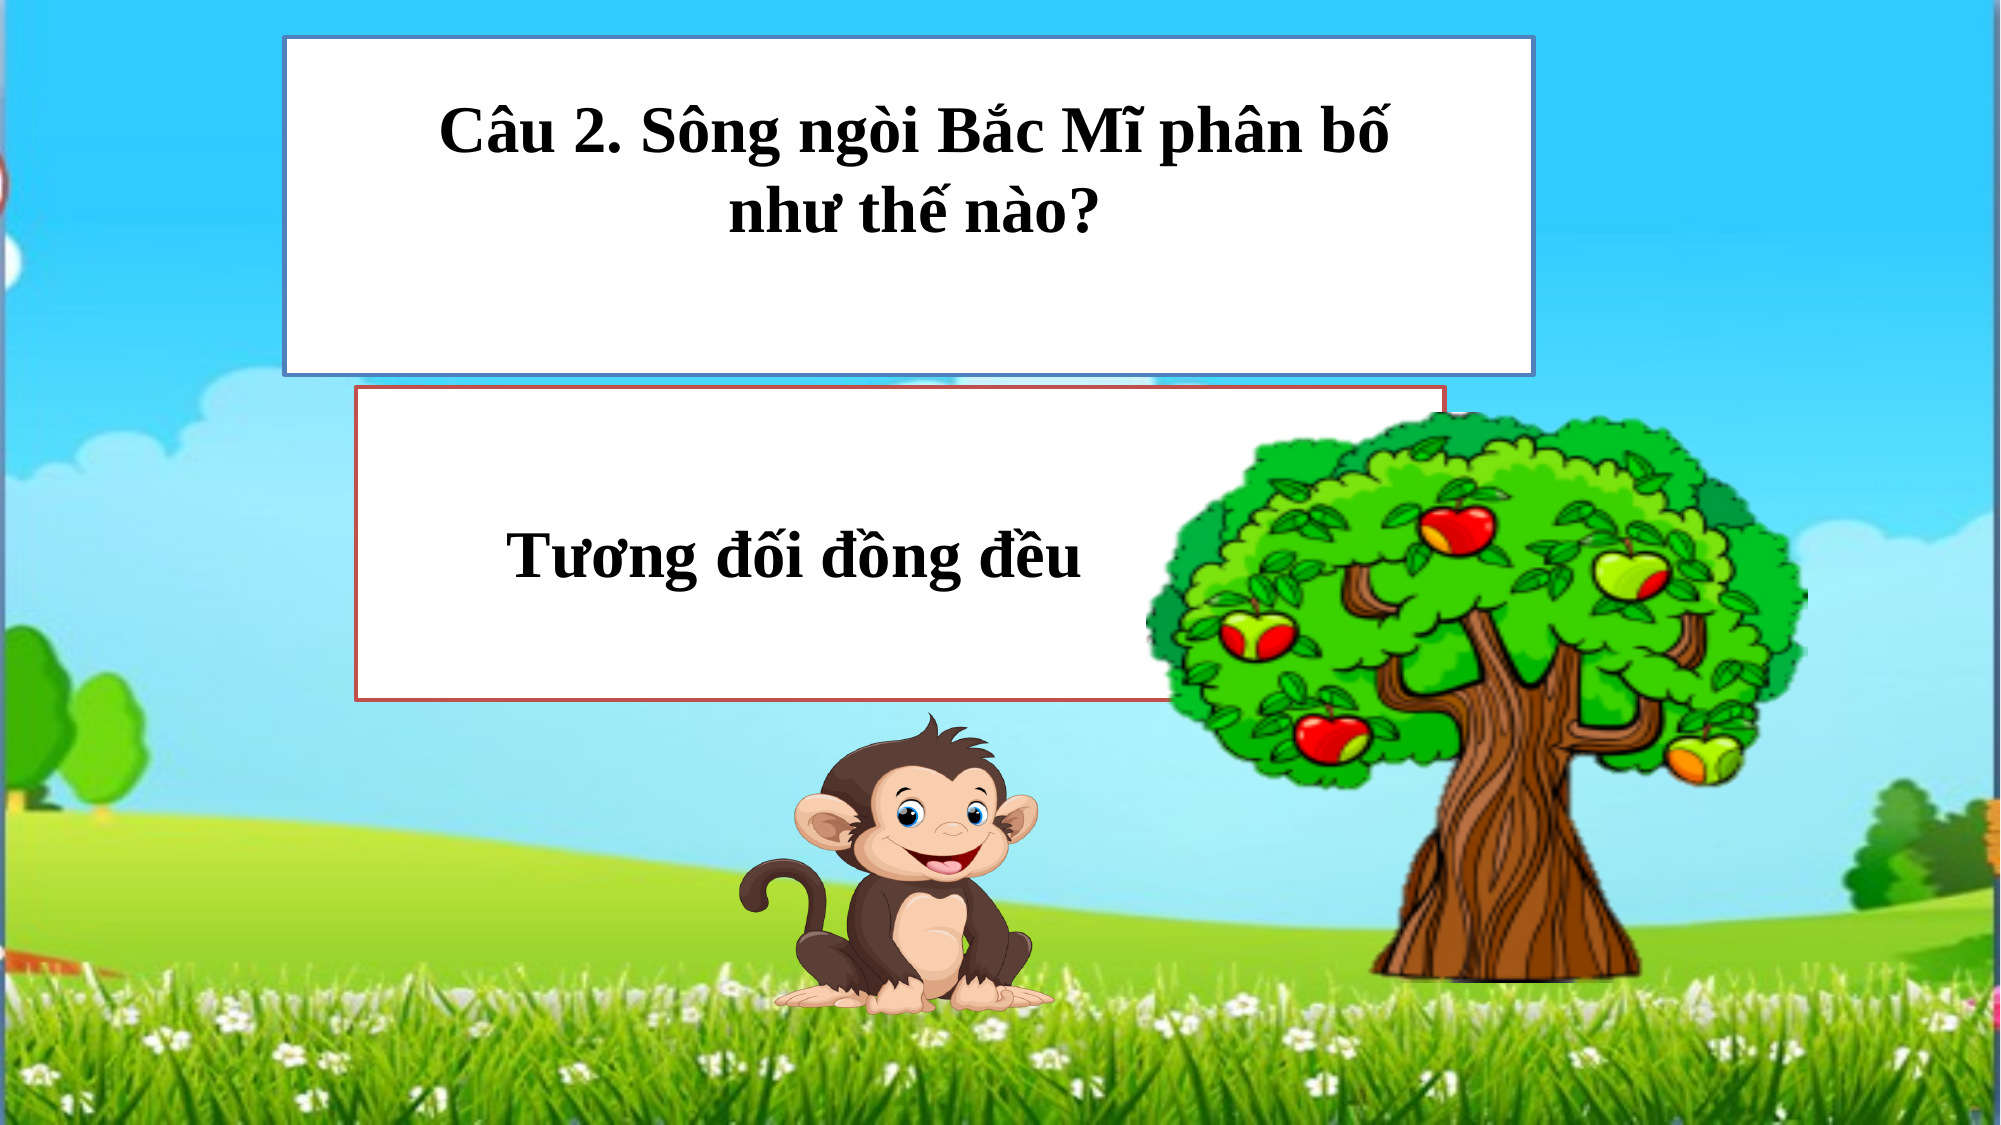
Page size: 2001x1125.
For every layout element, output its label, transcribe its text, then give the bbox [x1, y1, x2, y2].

text_box [354, 385, 1447, 702]
text_box Tương đối đồng đều [491, 487, 1141, 598]
picture [0, 0, 2001, 1125]
text_box [282, 35, 1536, 377]
text_box Câu 2. Sông ngòi Bắc Mĩ phân bố như thế nào? [385, 78, 1445, 253]
